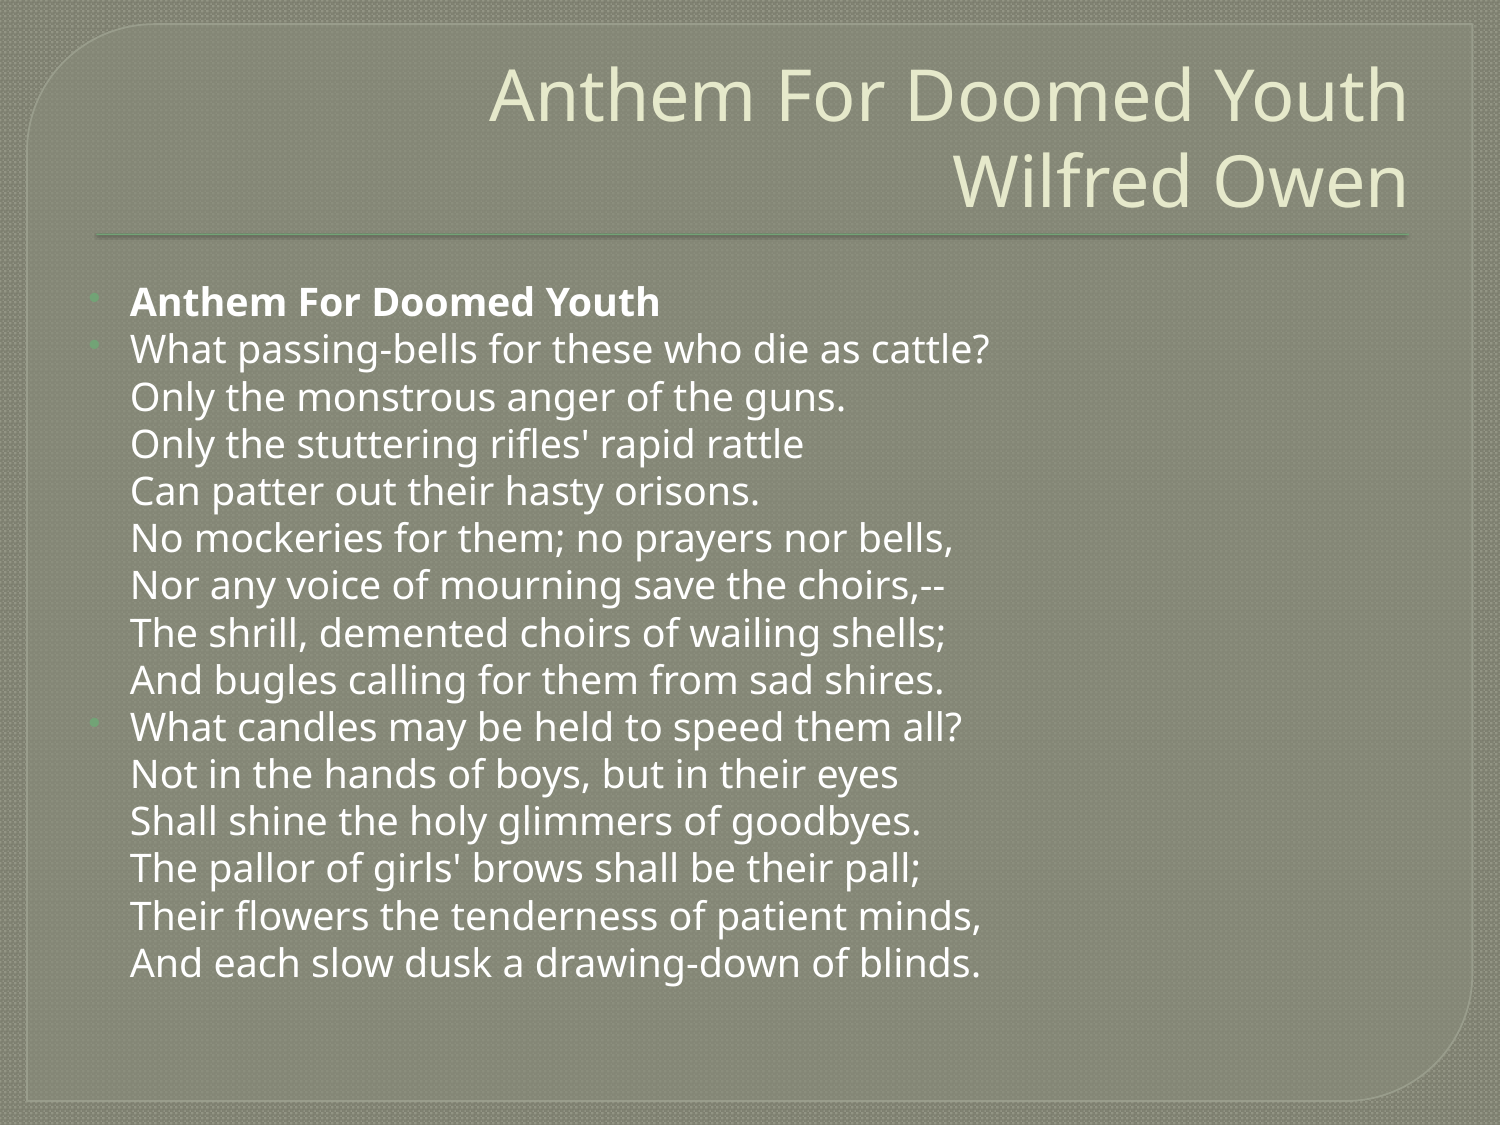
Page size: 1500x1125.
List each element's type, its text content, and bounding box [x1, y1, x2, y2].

title Anthem For Doomed Youth Wilfred Owen [75, 41, 1425, 230]
list Anthem For Doomed Youth What passing-bells for these who die as cattle? Only the monstrous anger of the guns. Only the stuttering rifles' rapid rattle Can patter out their hasty orisons. No mockeries for them; no prayers nor bells, Nor any voice of mourning save the choirs,-- The shrill, demented choirs of wailing shells; And bugles calling for them from sad shires. What candles may be held to speed them all? Not in the hands of boys, but in their eyes Shall shine the holy glimmers of goodbyes. The pallor of girls' brows shall be their pall; Their flowers the tenderness of patient minds, And each slow dusk a drawing-down of blinds. [75, 270, 1425, 1013]
